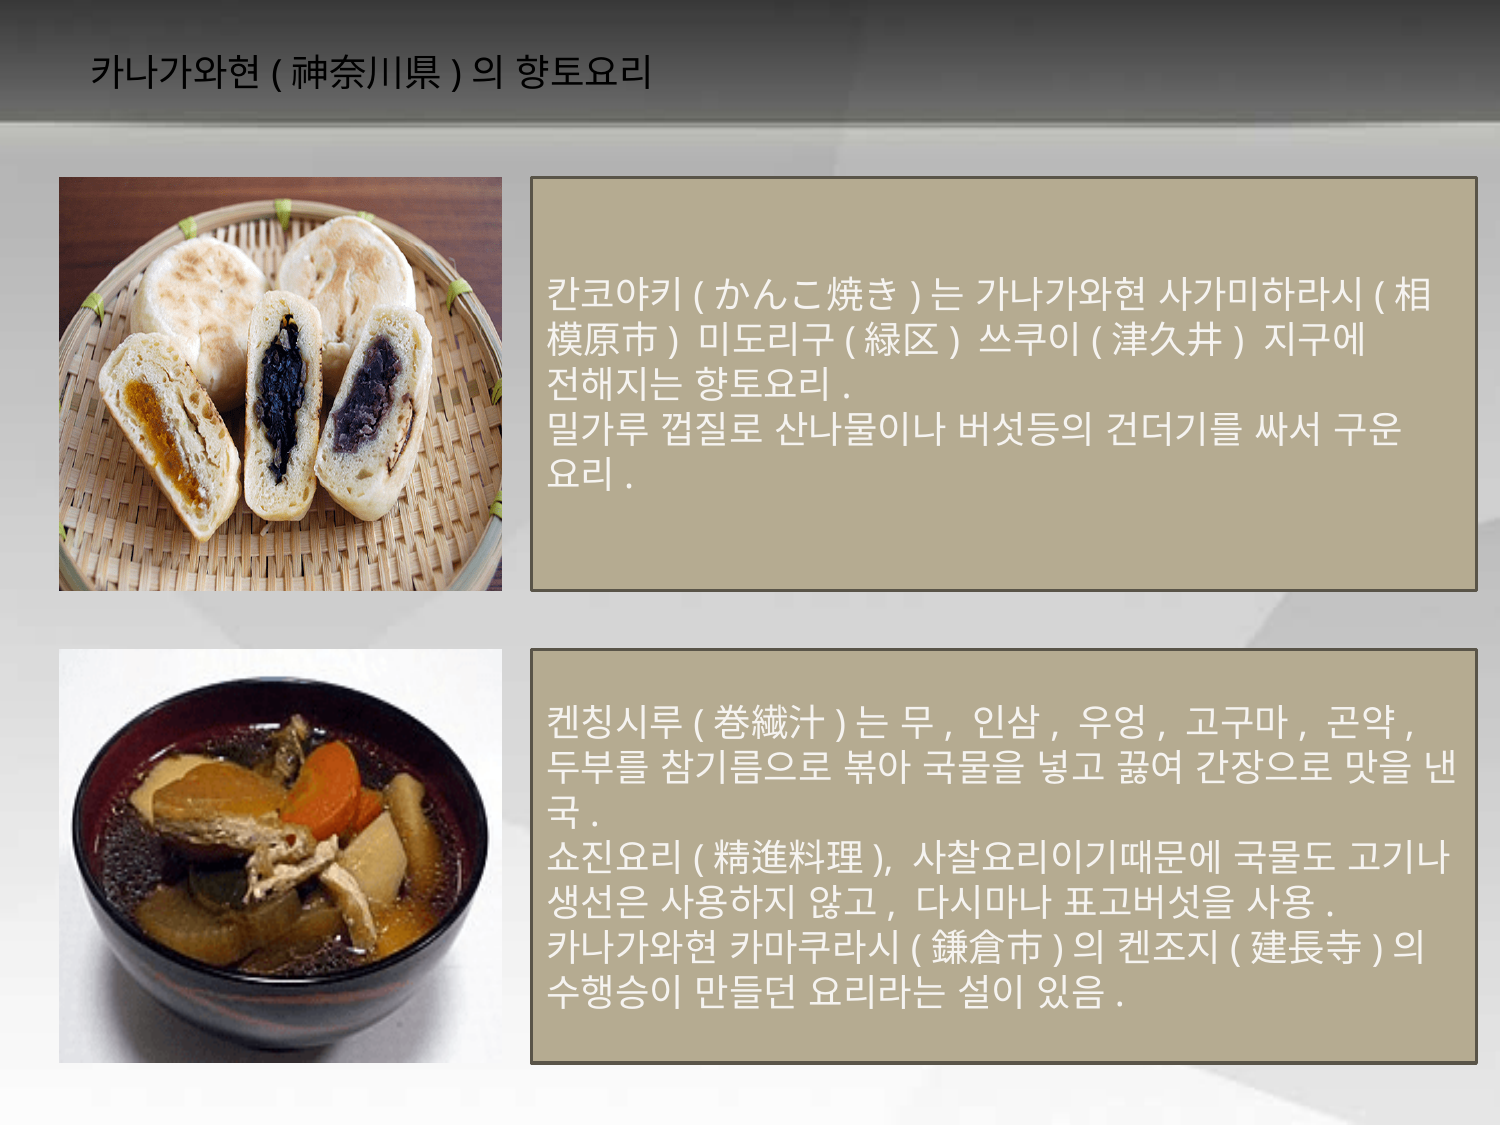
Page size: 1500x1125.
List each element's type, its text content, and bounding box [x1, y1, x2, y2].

text_box 칸코야키(かんこ焼き)는 가나가와현 사가미하라시(相模原市) 미도리구(緑区) 쓰쿠이(津久井) 지구에 전해지는 향토요리. 밀가루 껍질로 산나물이나 버섯등의 건더기를 싸서 구운 요리. [530, 176, 1478, 592]
text_box 켄칭시루(巻繊汁)는 무, 인삼, 우엉, 고구마, 곤약, 두부를 참기름으로 볶아 국물을 넣고 끓여 간장으로 맛을 낸 국. 쇼진요리(精進料理), 사찰요리이기때문에 국물도 고기나 생선은 사용하지 않고, 다시마나 표고버섯을 사용. 카나가와현 카마쿠라시(鎌倉市)의 켄조지(建長寺)의 수행승이 만들던 요리라는 설이 있음. [530, 648, 1478, 1065]
picture [0, 0, 1500, 1125]
title 카나가와현(神奈川県)의 향토요리 [75, 11, 1425, 131]
